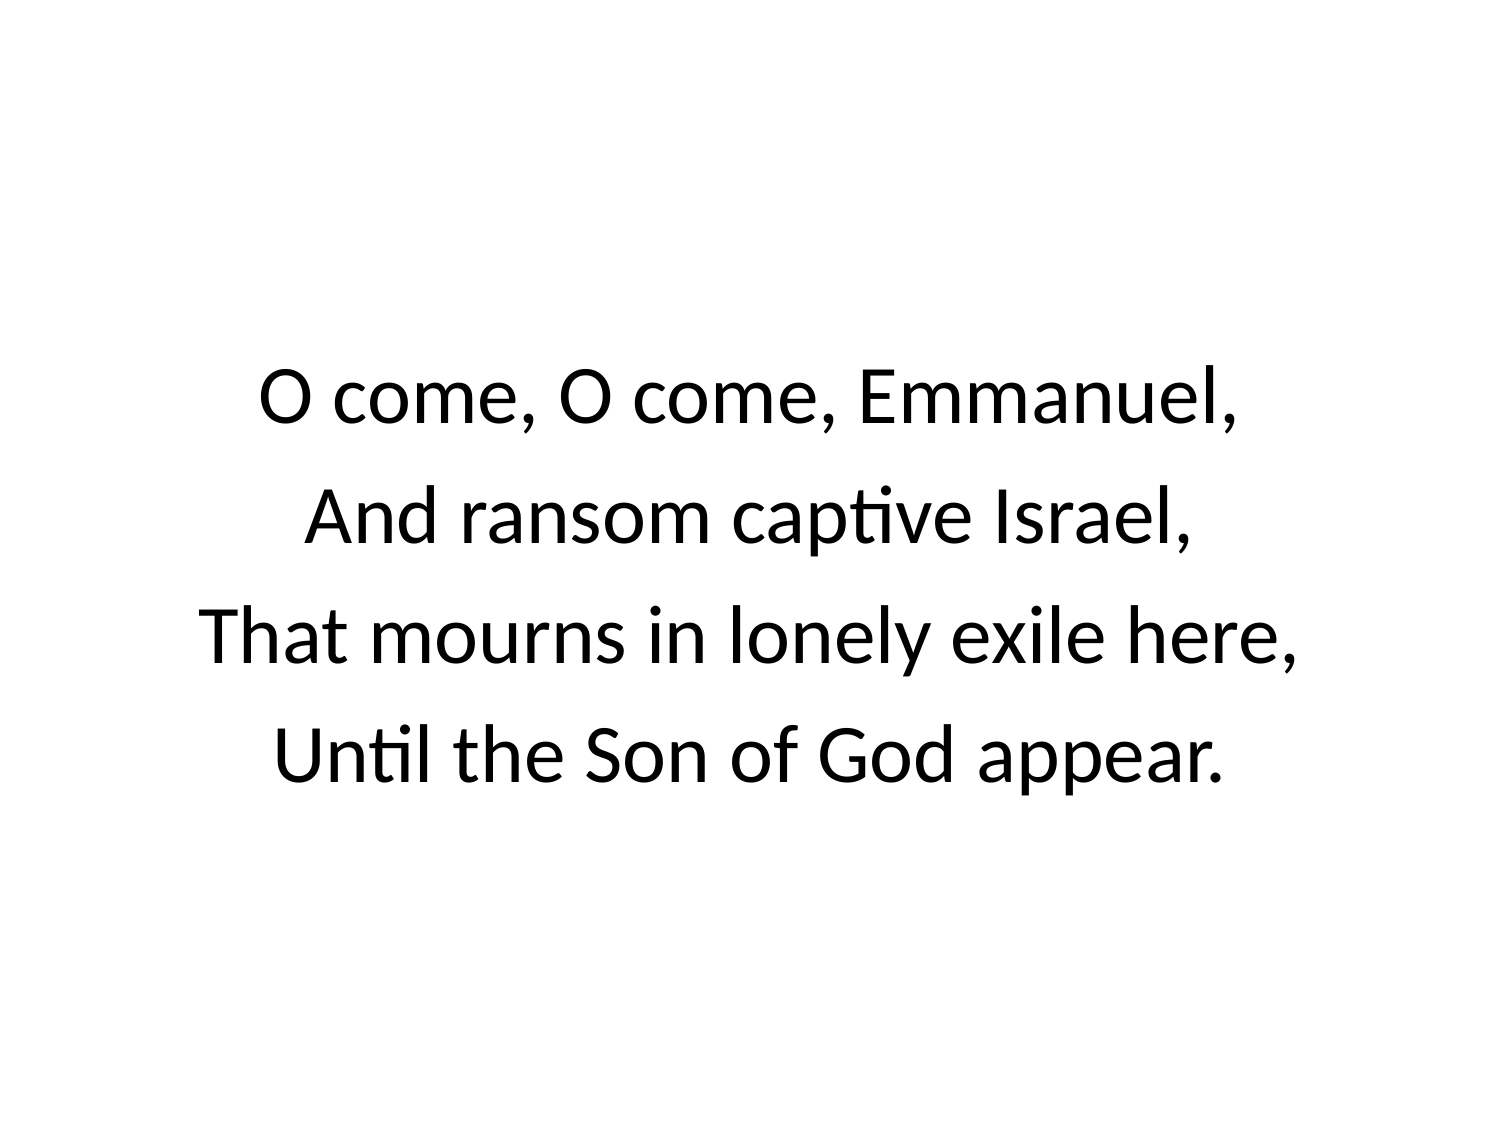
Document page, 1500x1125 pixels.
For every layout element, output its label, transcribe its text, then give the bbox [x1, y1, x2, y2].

text_box O come, O come, Emmanuel, And ransom captive Israel, That mourns in lonely exile here, Until the Son of God appear. [77, 312, 1422, 807]
